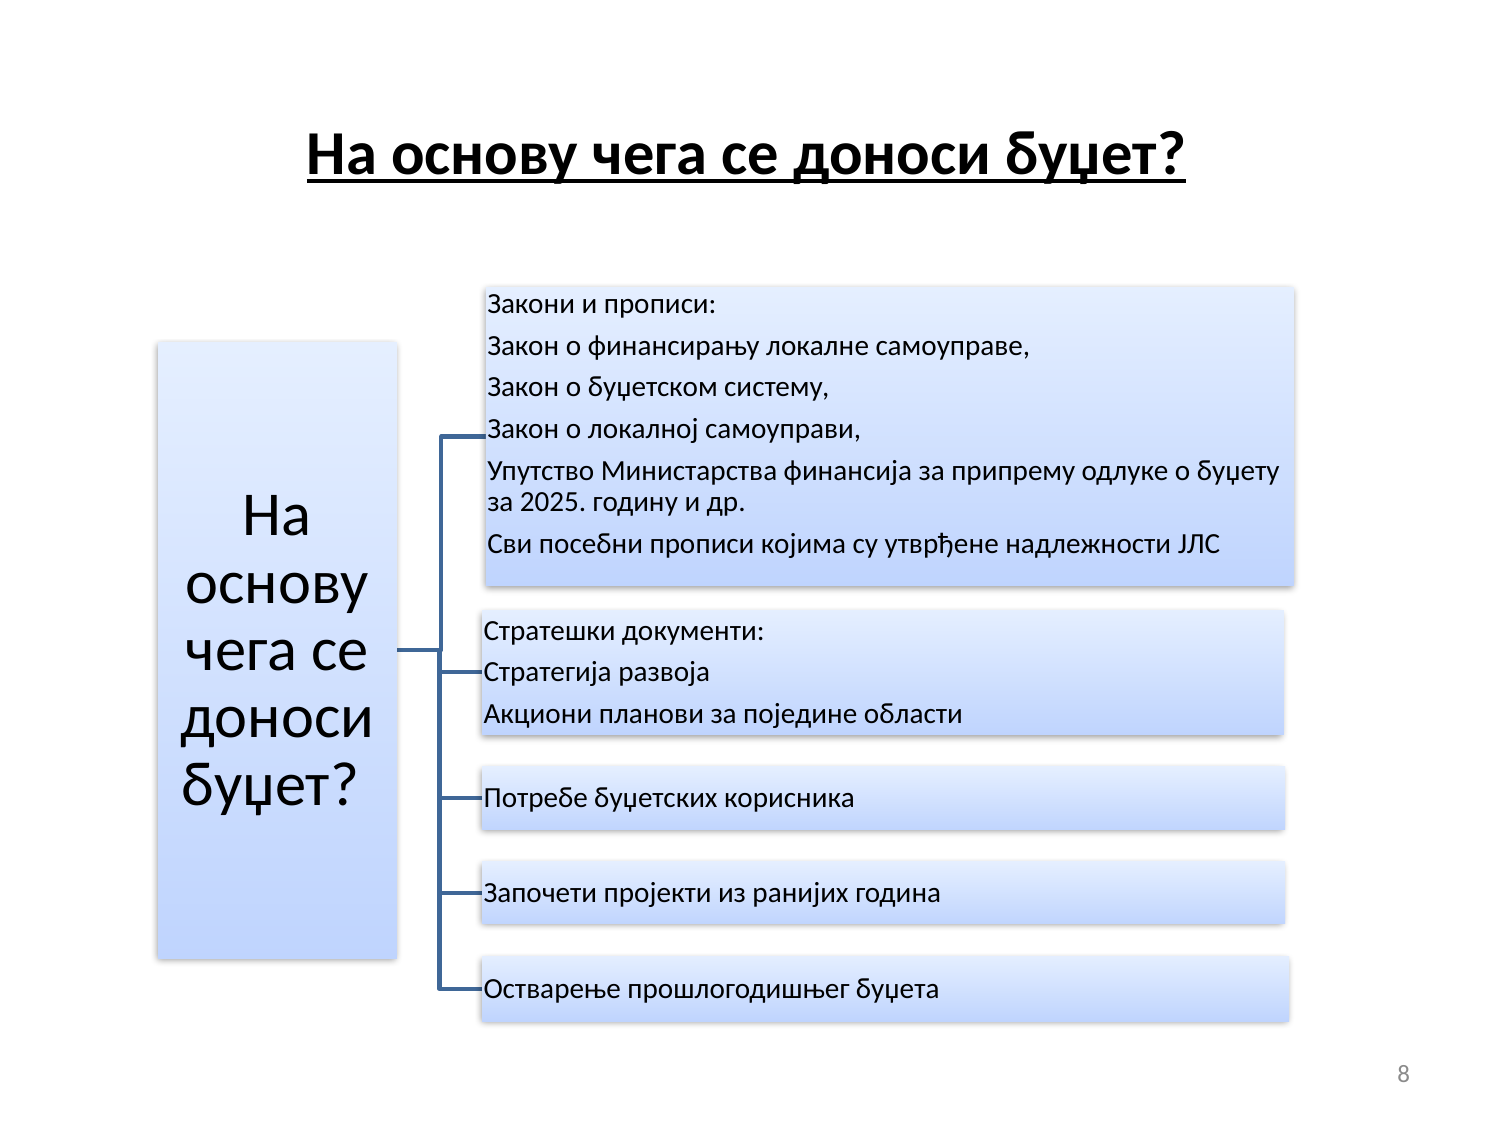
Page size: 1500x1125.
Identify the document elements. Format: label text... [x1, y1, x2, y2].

title На основу чега се доноси буџет? [71, 80, 1422, 220]
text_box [88, 278, 1360, 1022]
slide_number 8 [1074, 1042, 1425, 1103]
